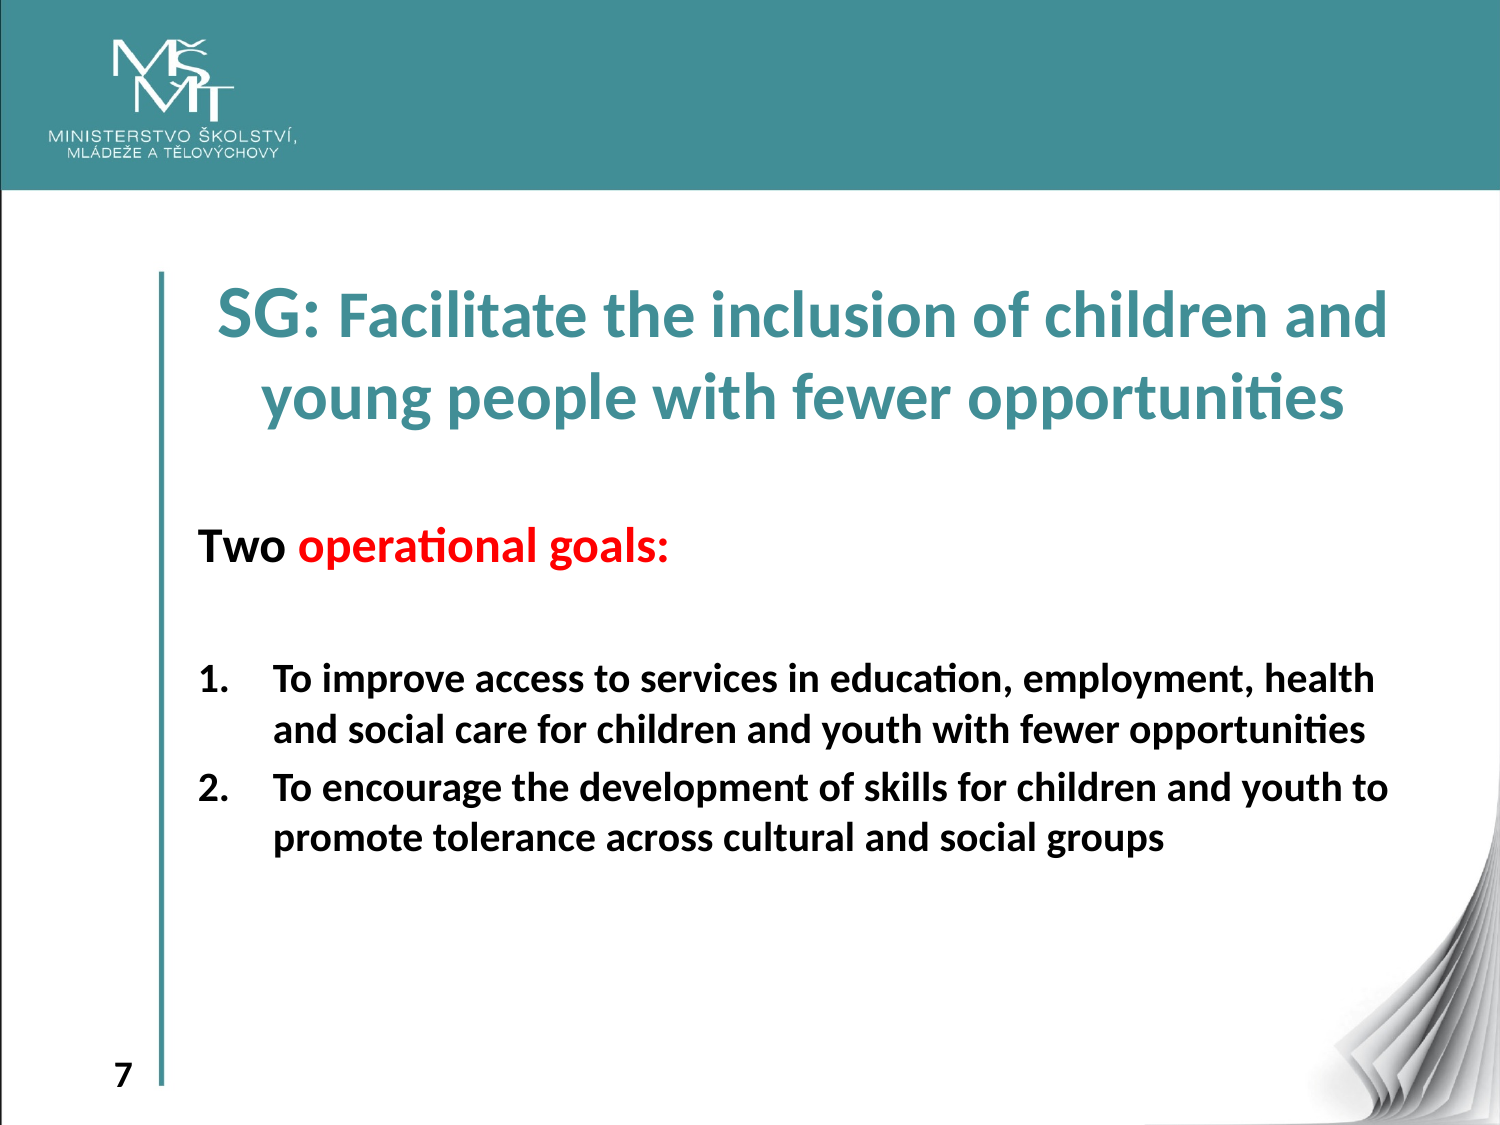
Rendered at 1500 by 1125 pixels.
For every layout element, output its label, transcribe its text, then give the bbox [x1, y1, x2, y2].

list SG: Facilitate the inclusion of children and young people with fewer opportunities Two operational goals: To improve access to services in education, employment, health and social care for children and youth with fewer opportunities To encourage the development of skills for children and youth to promote tolerance across cultural and social groups [183, 255, 1425, 1083]
picture [0, 0, 1500, 1125]
